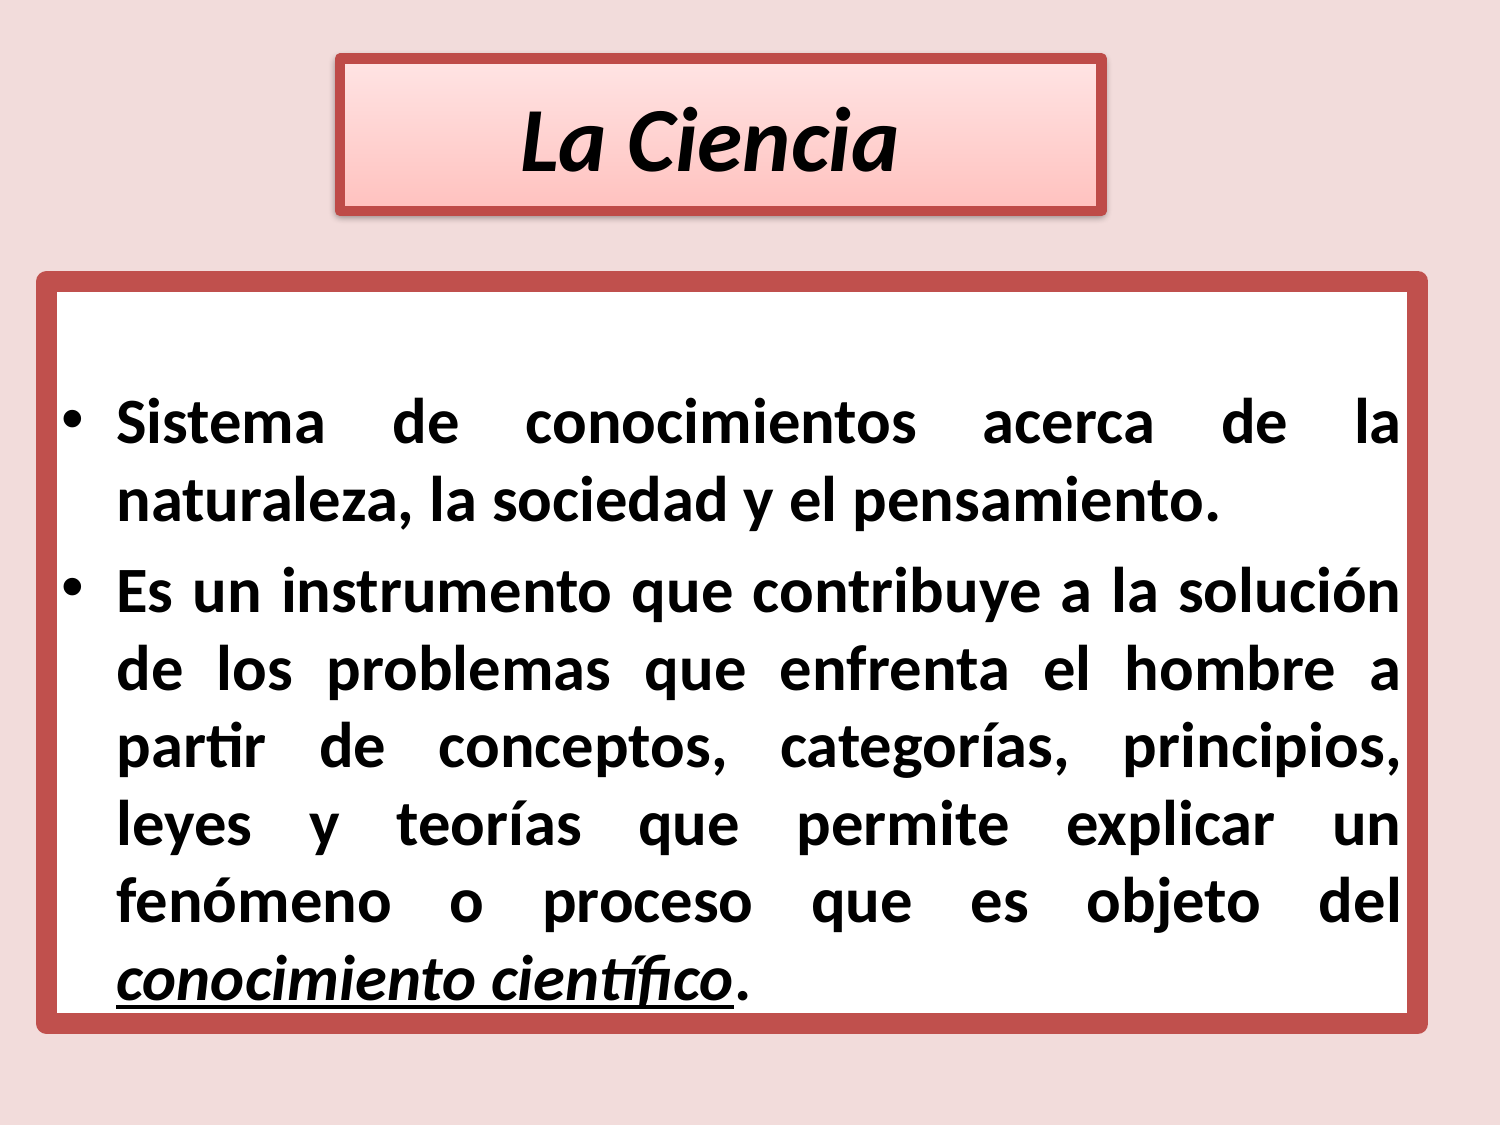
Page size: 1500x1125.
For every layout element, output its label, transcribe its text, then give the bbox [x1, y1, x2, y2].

title La Ciencia [339, 58, 1102, 212]
list Sistema de conocimientos acerca de la naturaleza, la sociedad y el pensamiento. Es un instrumento que contribuye a la solución de los problemas que enfrenta el hombre a partir de conceptos, categorías, principios, leyes y teorías que permite explicar un fenómeno o proceso que es objeto del conocimiento científico. [45, 279, 1420, 1026]
